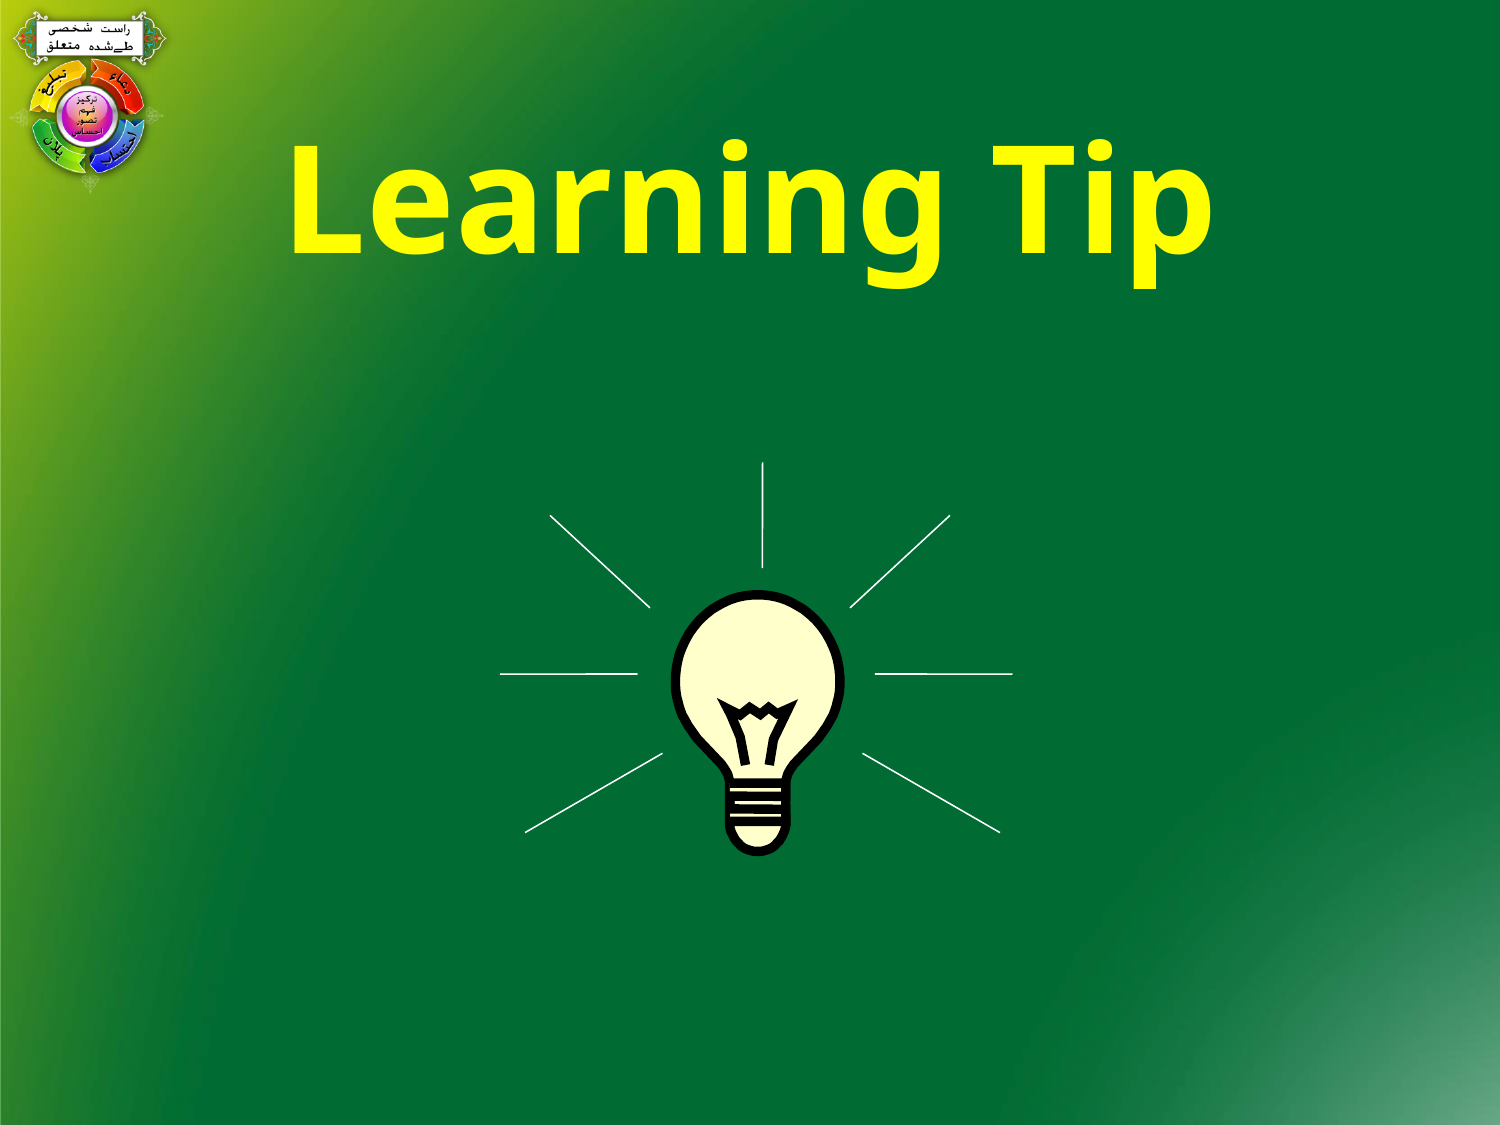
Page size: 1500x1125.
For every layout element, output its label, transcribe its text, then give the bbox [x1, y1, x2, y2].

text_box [499, 462, 1013, 851]
picture [0, 0, 1500, 1125]
title Learning Tip [74, 99, 1426, 288]
